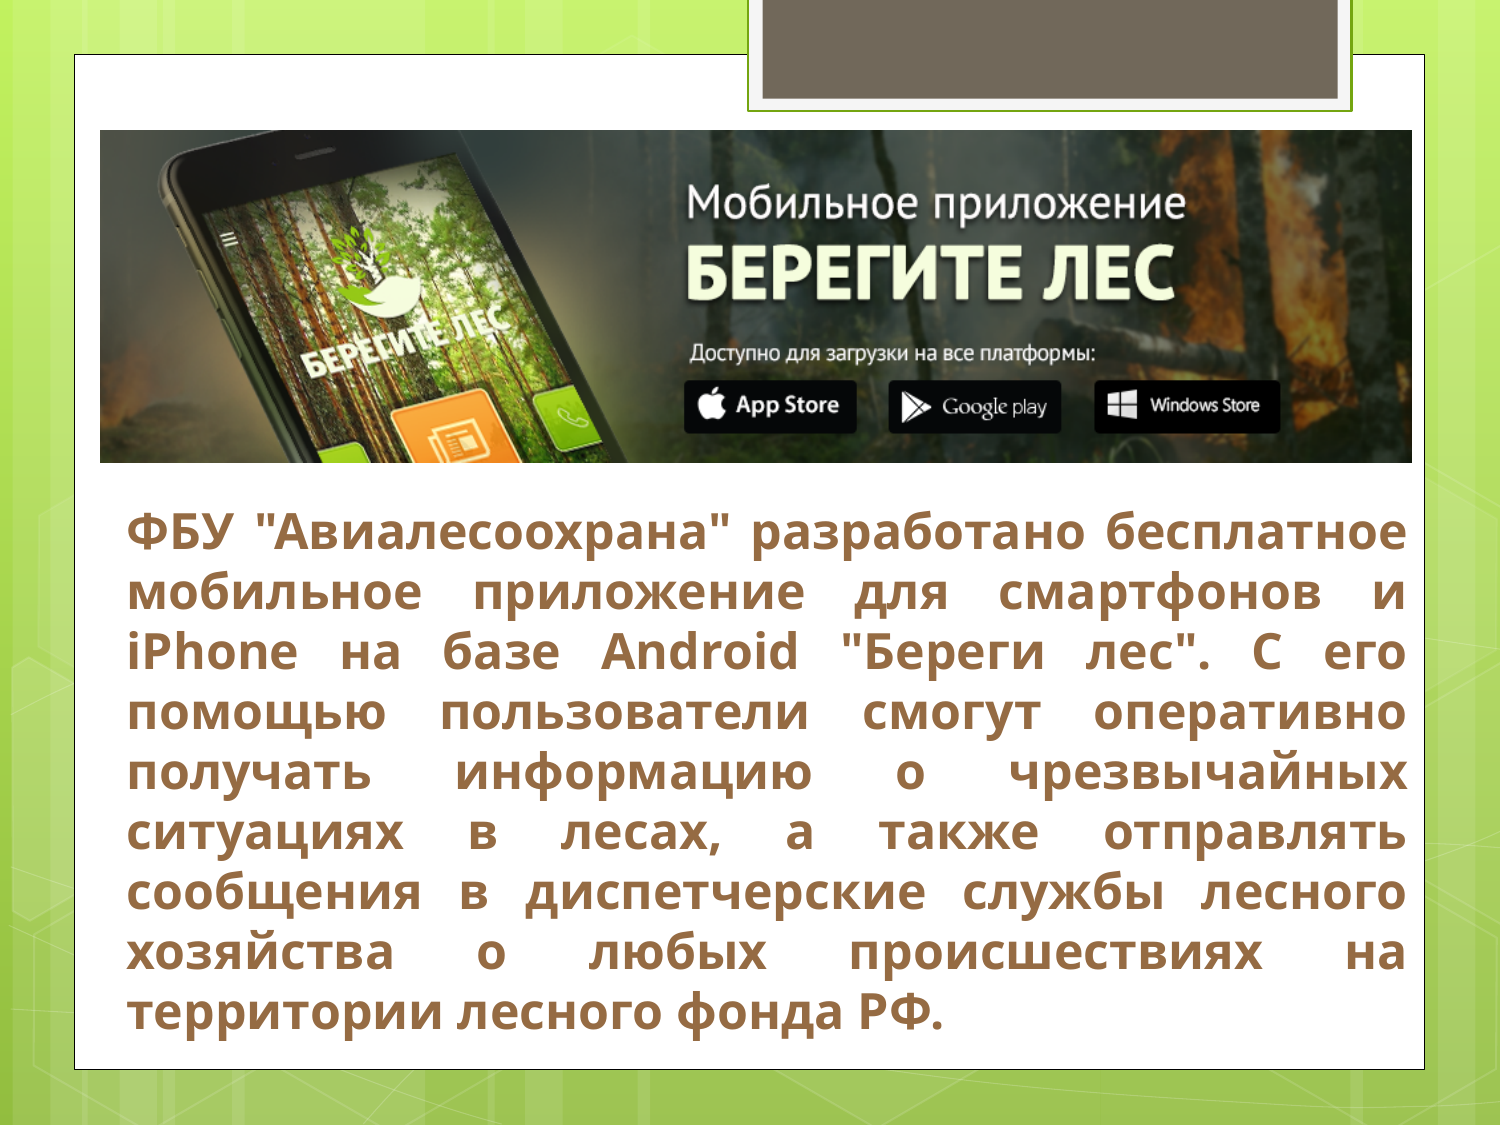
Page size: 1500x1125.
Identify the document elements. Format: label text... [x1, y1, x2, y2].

list ФБУ "Авиалесоохрана" разработано бесплатное мобильное приложение для смартфонов и iPhone на базе Android "Береги лес". С его помощью пользователи смогут оперативно получать информацию о чрезвычайных ситуациях в лесах, а также отправлять сообщения в диспетчерские службы лесного хозяйства о любых происшествиях на территории лесного фонда РФ. [100, 491, 1424, 1059]
picture [100, 130, 1412, 463]
